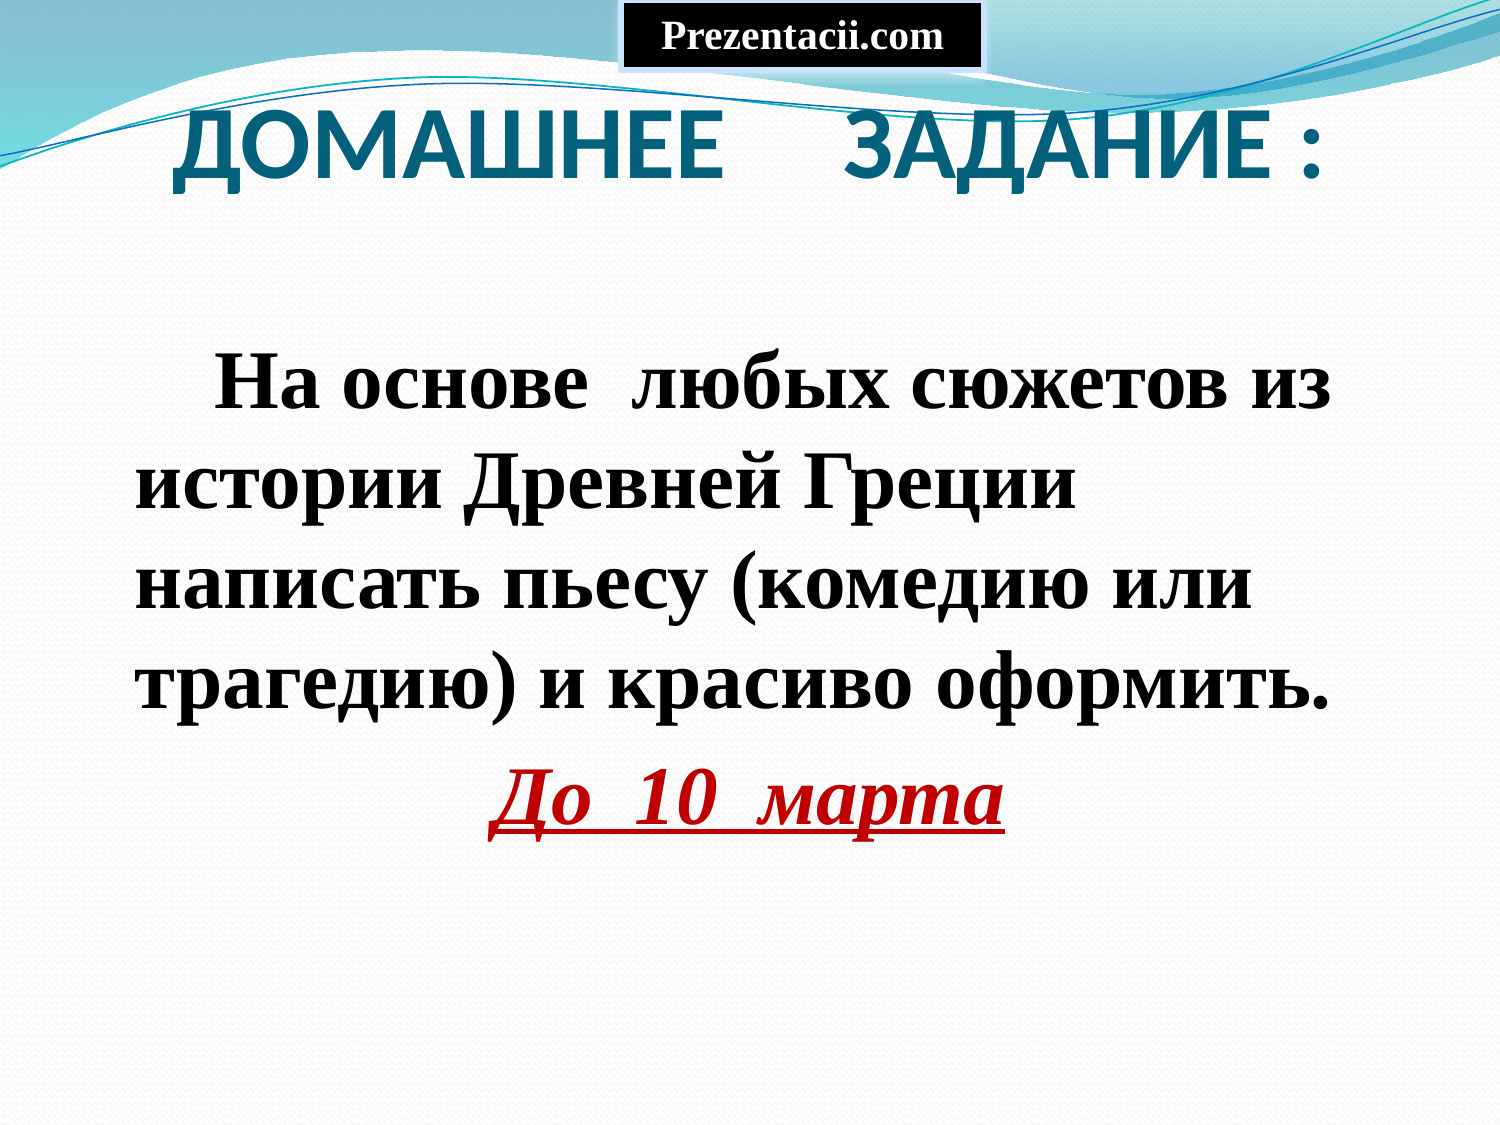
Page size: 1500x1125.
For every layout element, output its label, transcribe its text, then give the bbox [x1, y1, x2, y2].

text_box Prezentacii.com [618, 0, 987, 73]
title ДОМАШНЕЕ ЗАДАНИЕ : [74, 70, 1426, 200]
list На основе любых сюжетов из истории Древней Греции написать пьесу (комедию или трагедию) и красиво оформить. До 10 марта [74, 317, 1426, 1038]
